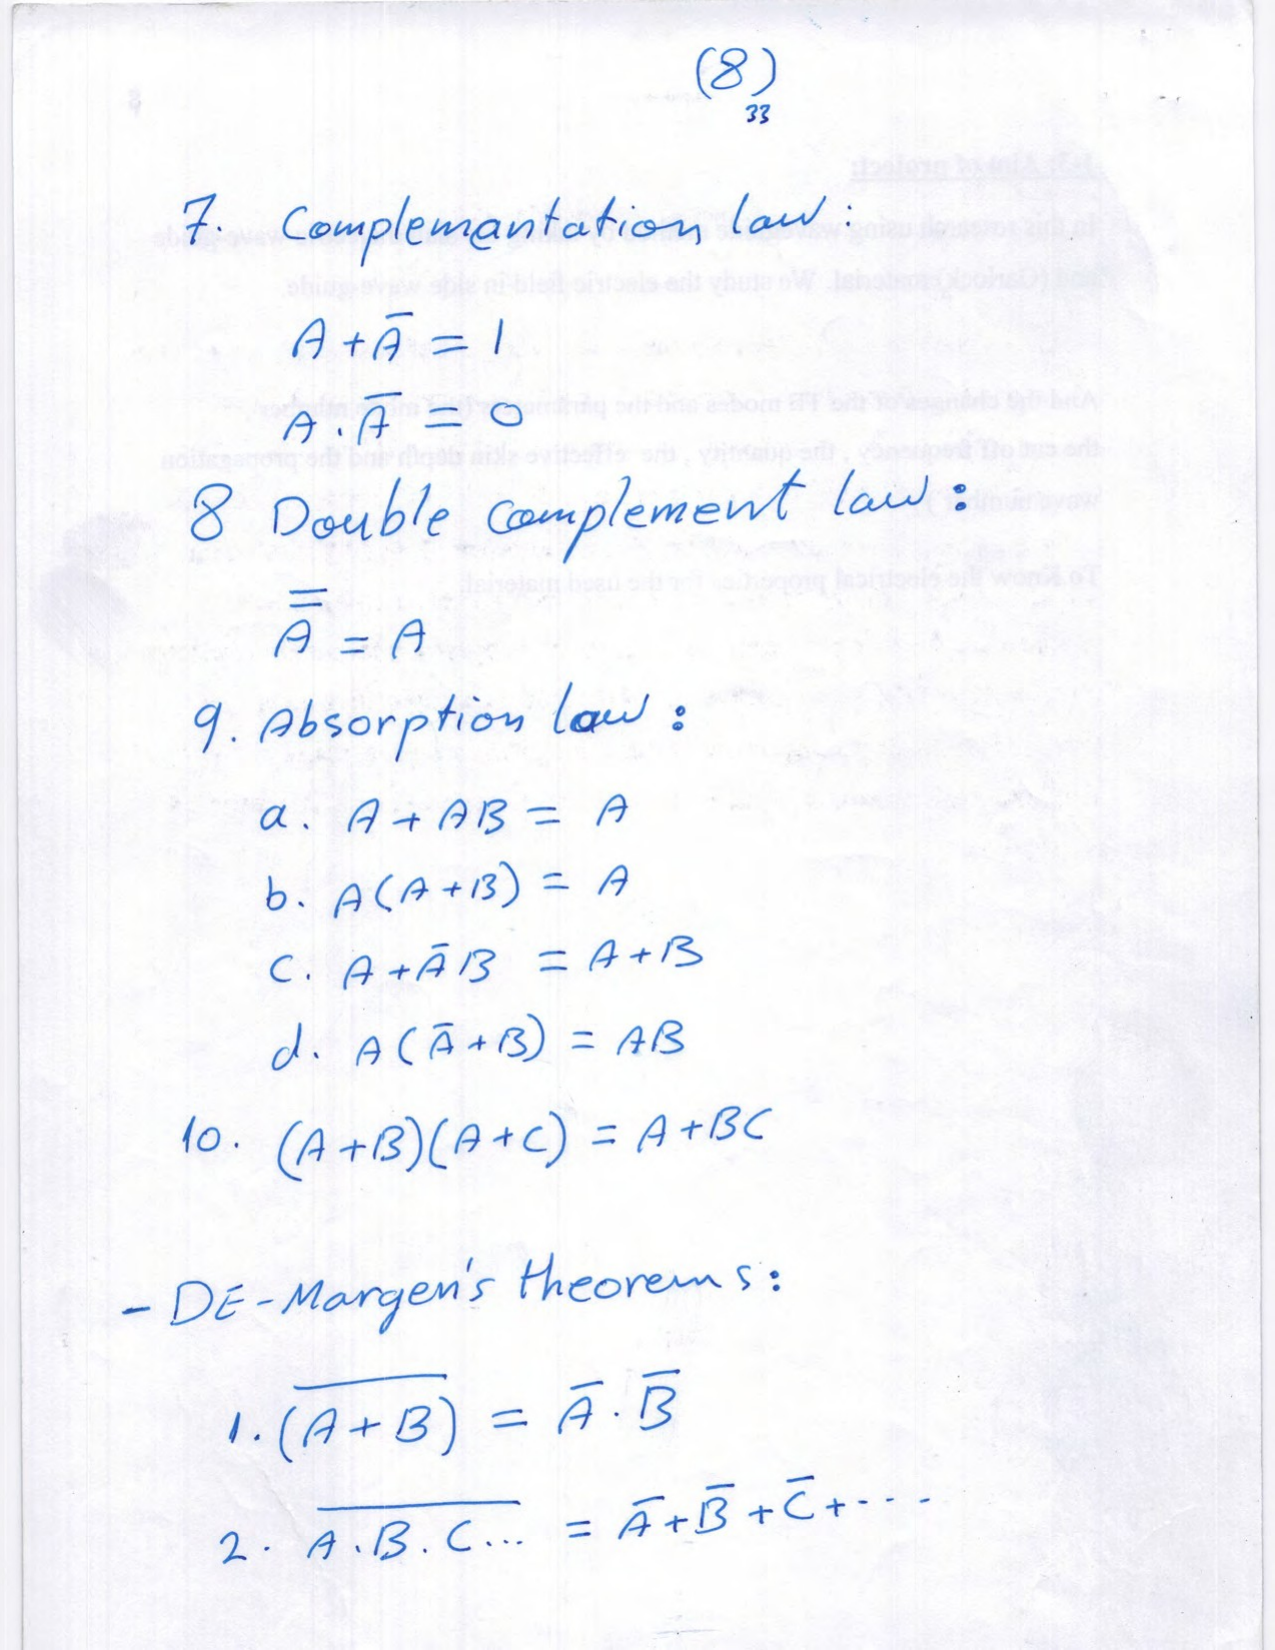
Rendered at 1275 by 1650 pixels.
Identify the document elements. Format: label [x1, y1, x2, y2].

text_box [0, 0, 1275, 1650]
